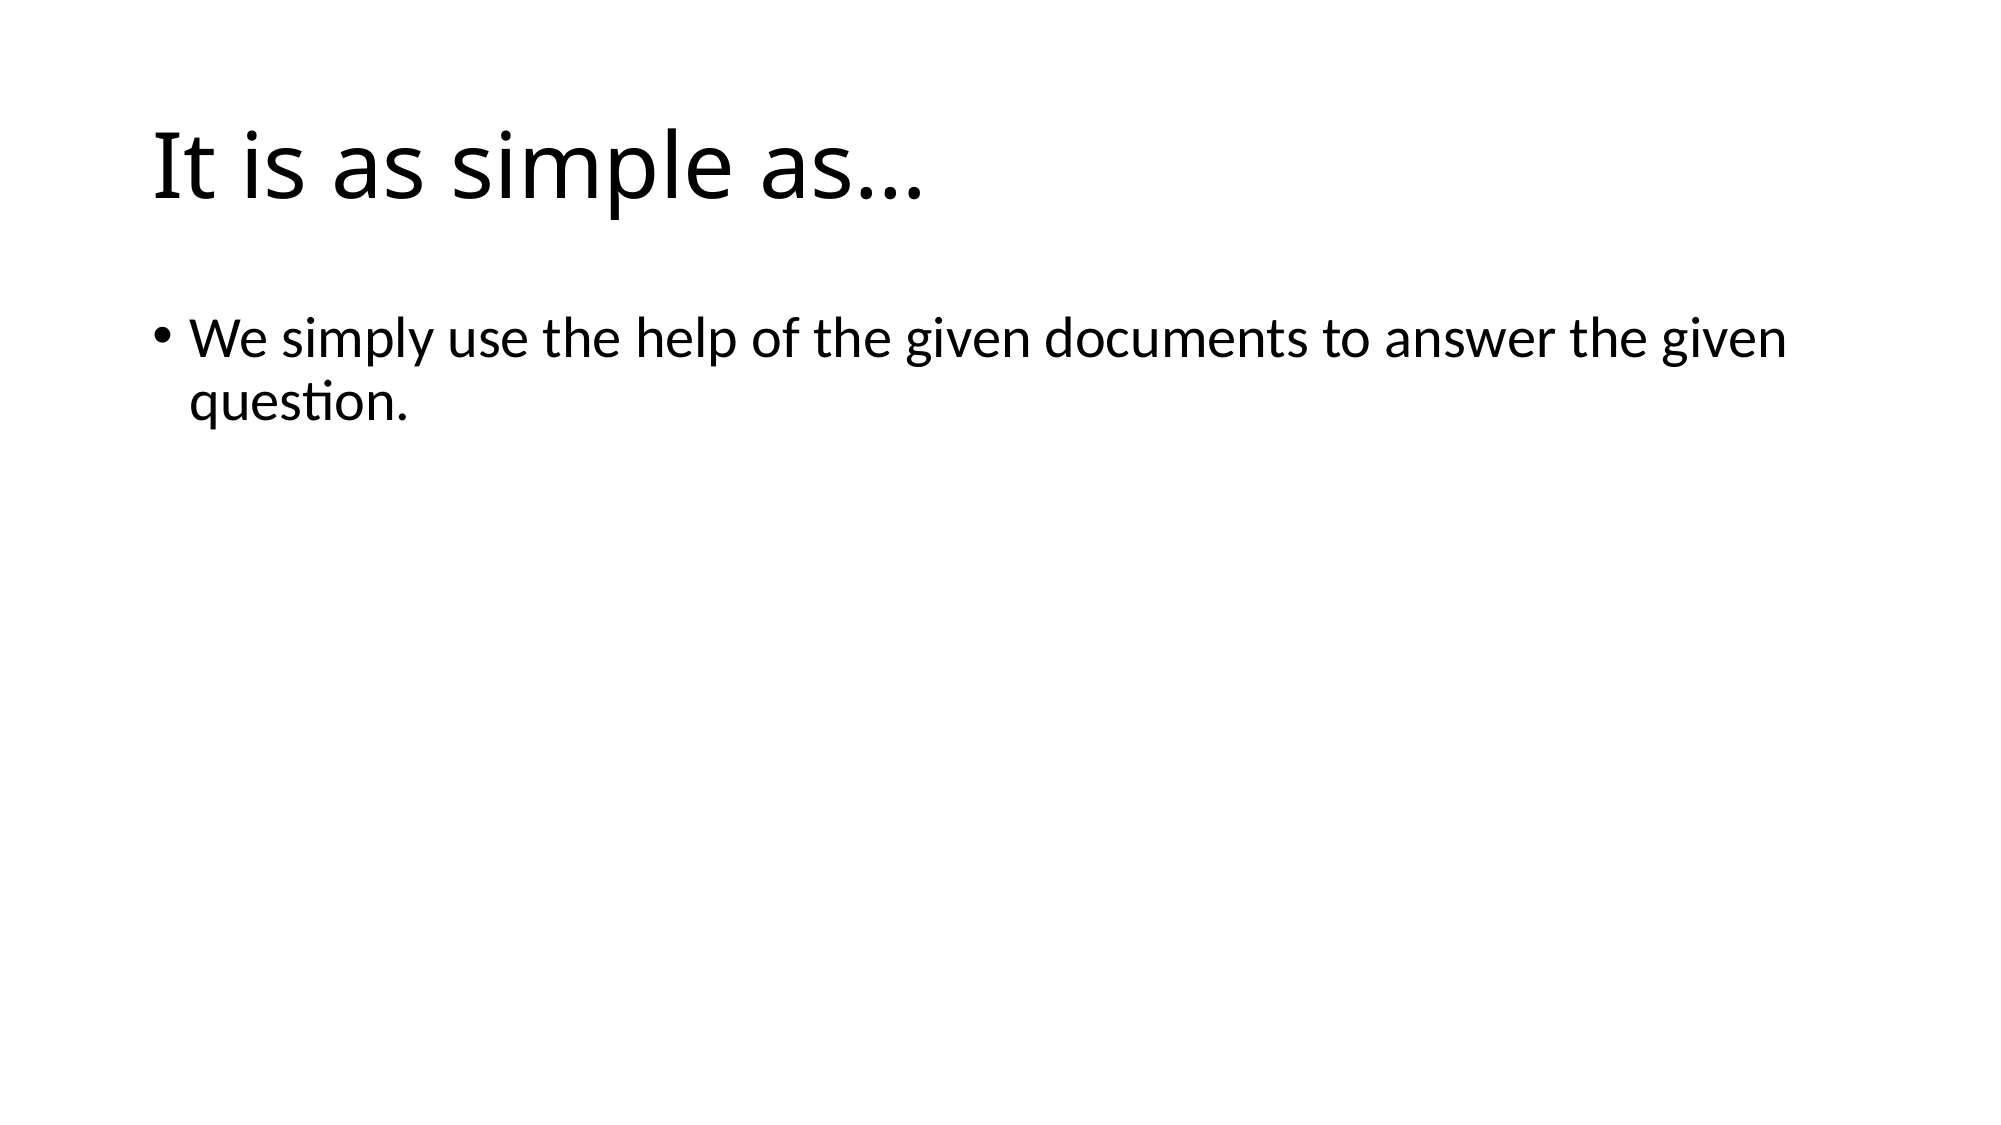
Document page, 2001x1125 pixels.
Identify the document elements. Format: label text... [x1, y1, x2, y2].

list We simply use the help of the given documents to answer the given question. [137, 299, 1863, 1014]
title It is as simple as… [137, 59, 1863, 278]
